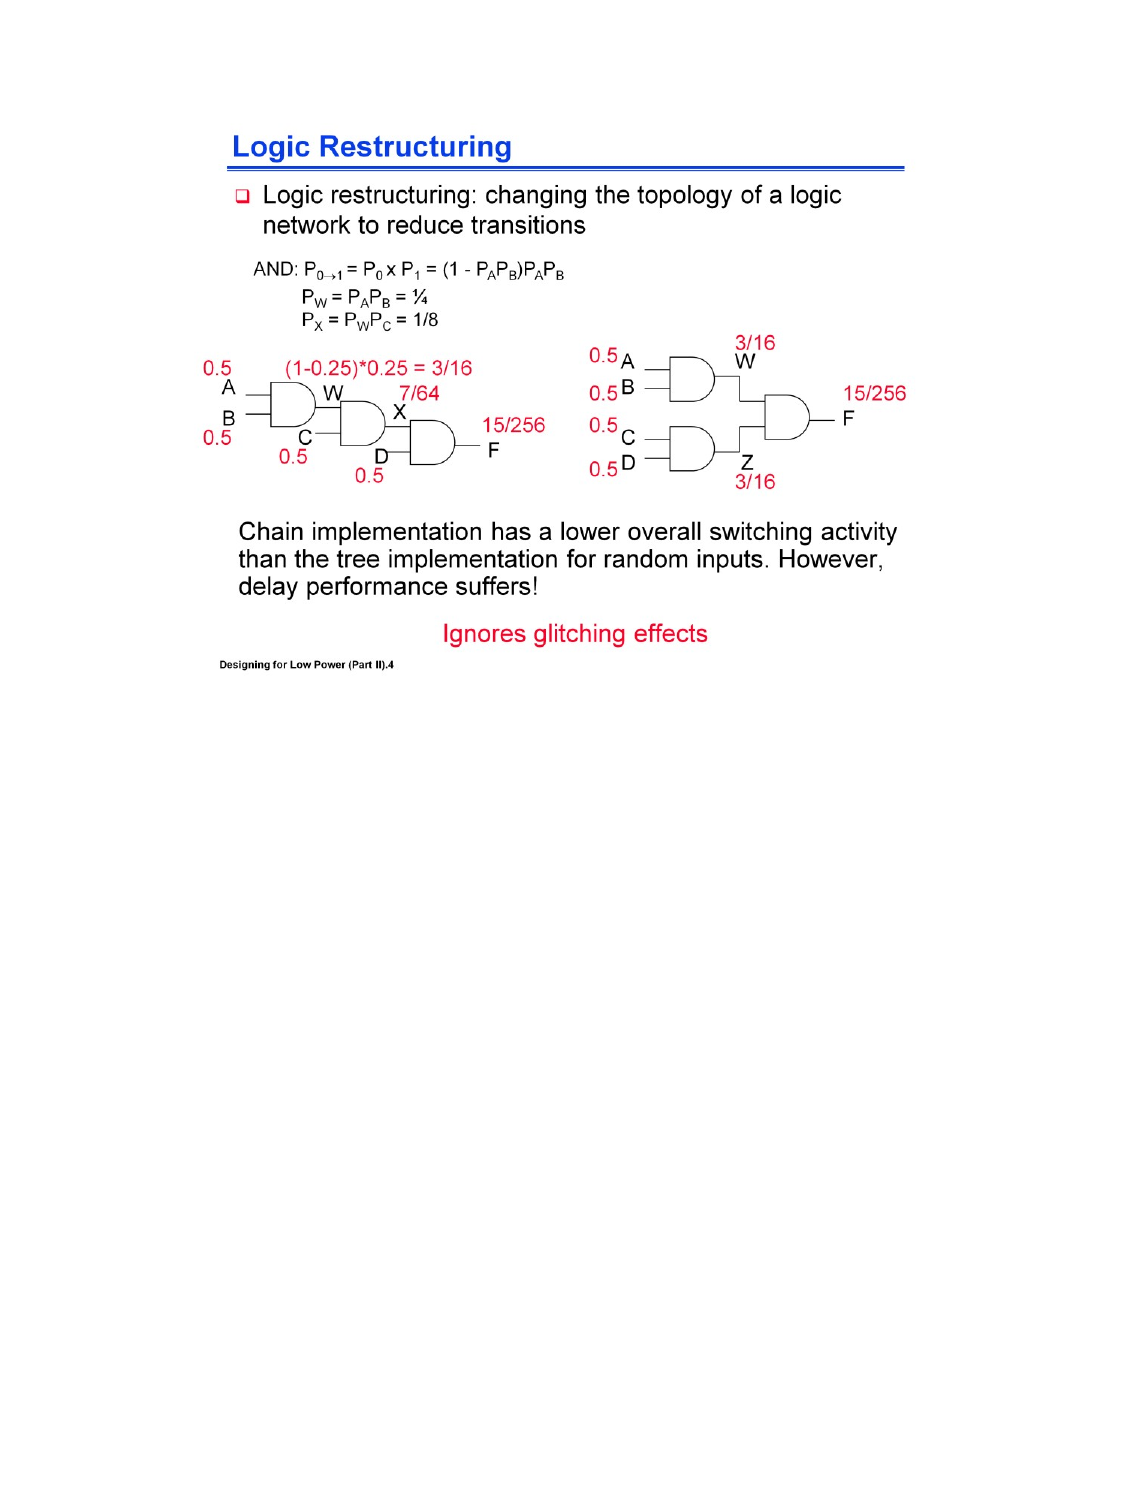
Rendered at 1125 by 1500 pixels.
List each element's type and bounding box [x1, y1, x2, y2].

text_box [182, 111, 942, 681]
